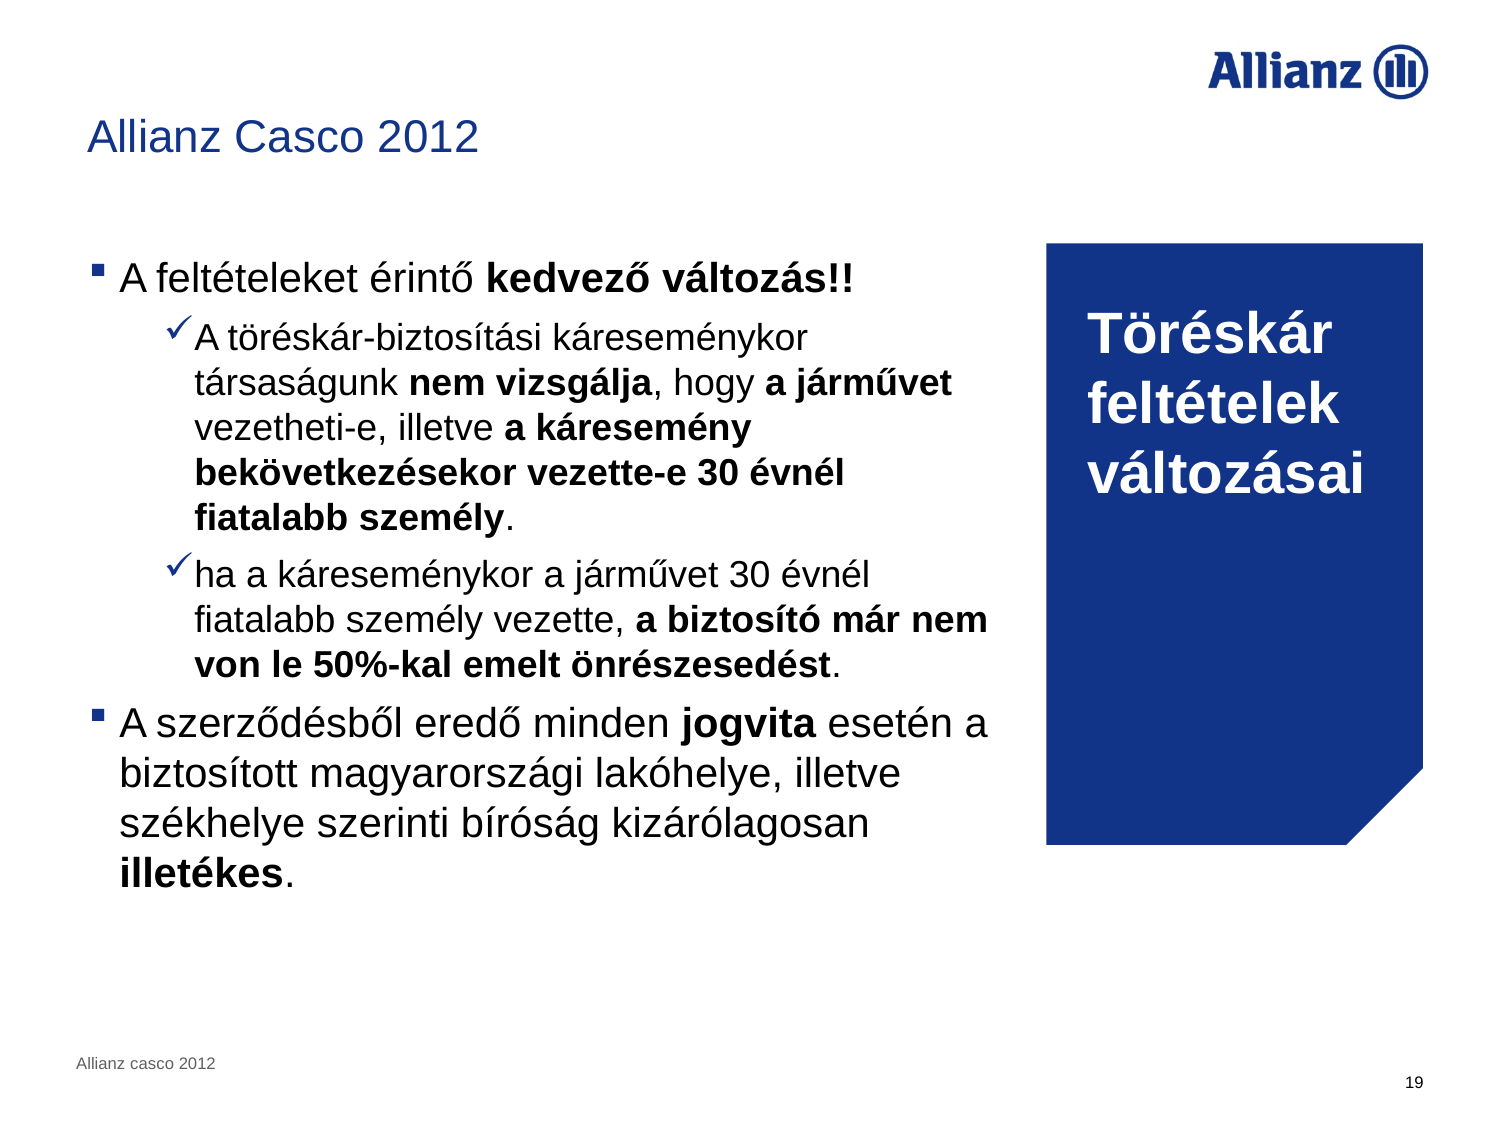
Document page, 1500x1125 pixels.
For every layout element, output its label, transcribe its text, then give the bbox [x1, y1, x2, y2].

text_box Allianz Casco 2012 [72, 99, 1186, 155]
text_box [1046, 243, 1423, 845]
picture [1204, 41, 1431, 102]
text_box Allianz casco 2012 [76, 1052, 217, 1093]
text_box Töréskár feltételek változásai [1072, 288, 1403, 631]
text_box A feltételeket érintő kedvező változás!! A töréskár-biztosítási káreseménykor társaságunk nem vizsgálja, hogy a járművet vezetheti-e, illetve a káresemény bekövetkezésekor vezette-e 30 évnél fiatalabb személy. ha a káreseménykor a járművet 30 évnél fiatalabb személy vezette, a biztosító már nem von le 50%-kal emelt önrészesedést. A szerződésből eredő minden jogvita esetén a biztosított magyarországi lakóhelye, illetve székhelye szerinti bíróság kizárólagosan illetékes. [73, 243, 1019, 936]
